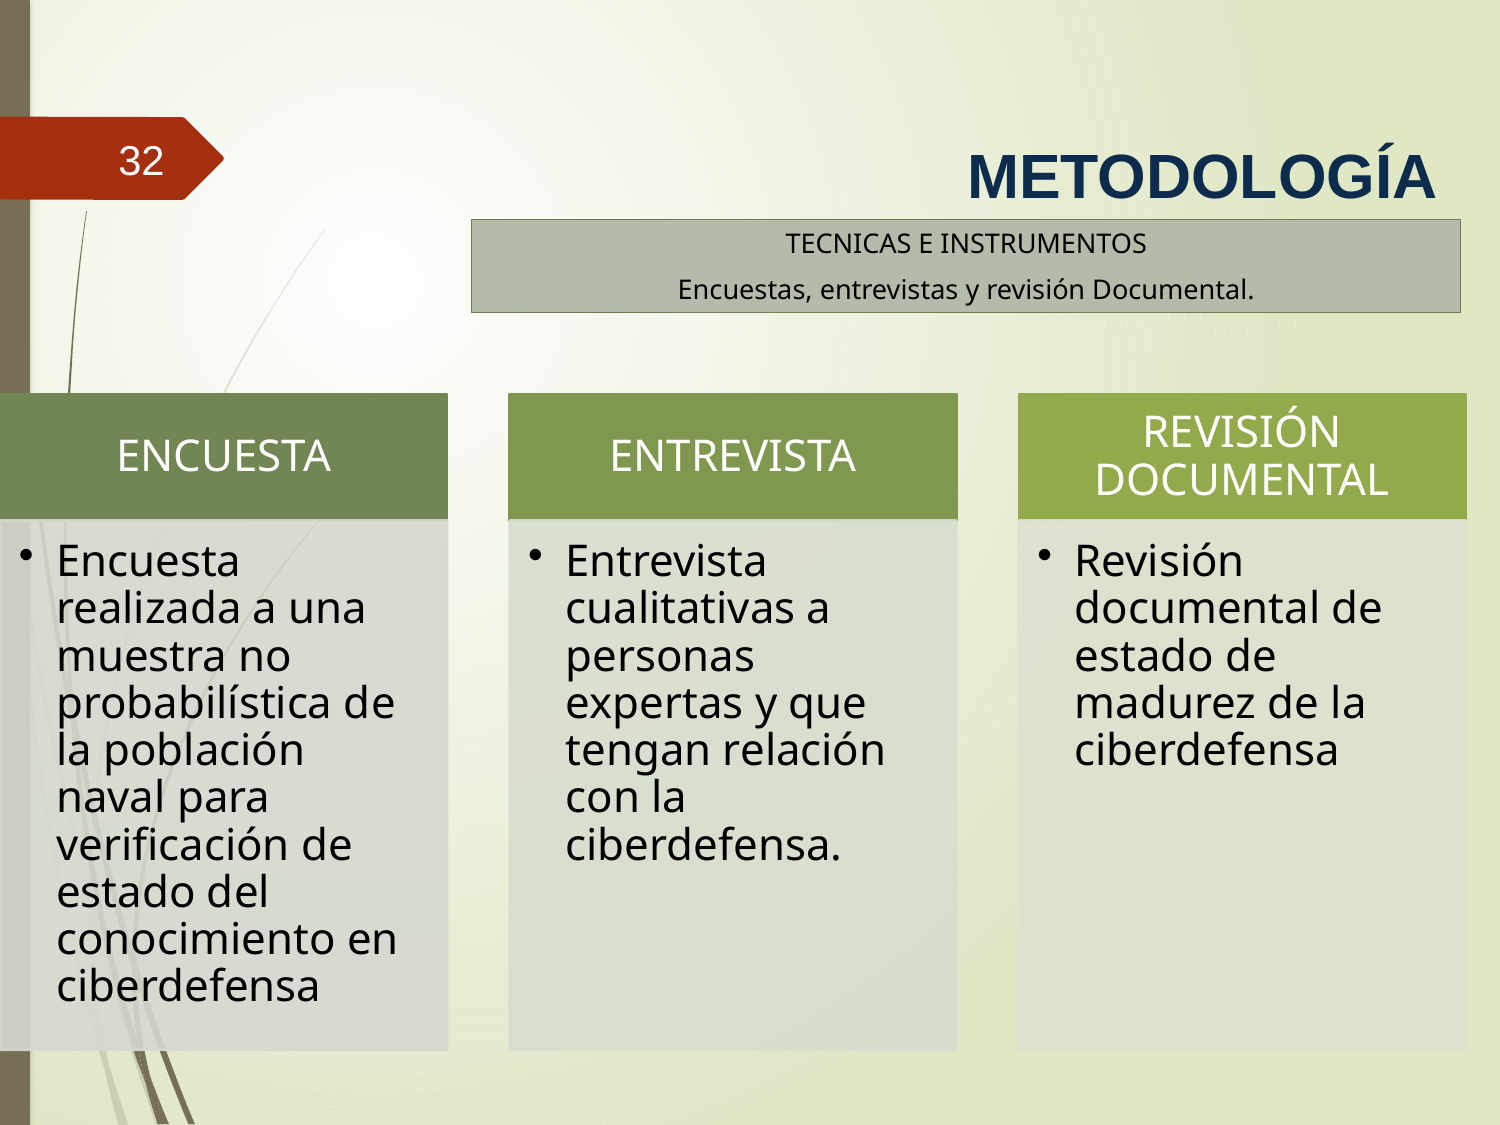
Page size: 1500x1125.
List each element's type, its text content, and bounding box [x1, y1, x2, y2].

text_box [0, 373, 1467, 1071]
text_box TECNICAS E INSTRUMENTOS Encuestas, entrevistas y revisión Documental. [471, 219, 1461, 313]
text_box METODOLOGÍA [952, 128, 1453, 219]
slide_number 32 [83, 129, 180, 190]
